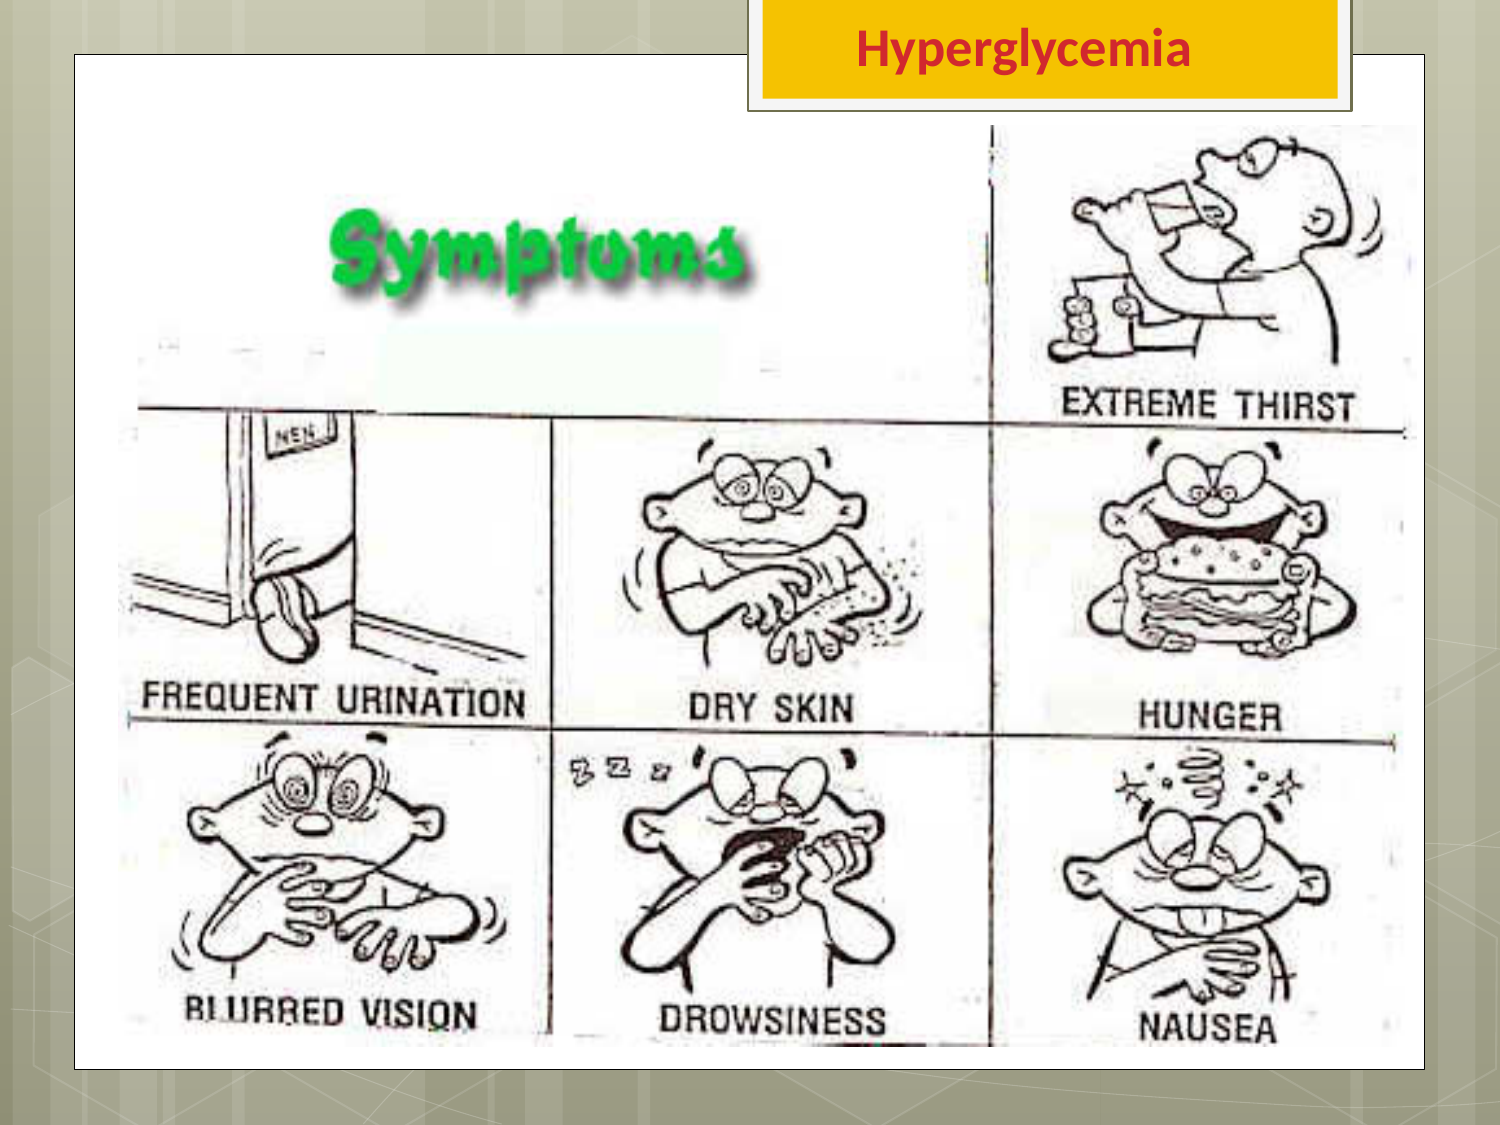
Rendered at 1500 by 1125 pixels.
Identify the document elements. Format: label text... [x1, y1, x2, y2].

picture [118, 125, 1417, 1047]
title Hyperglycemia [448, 3, 1500, 85]
